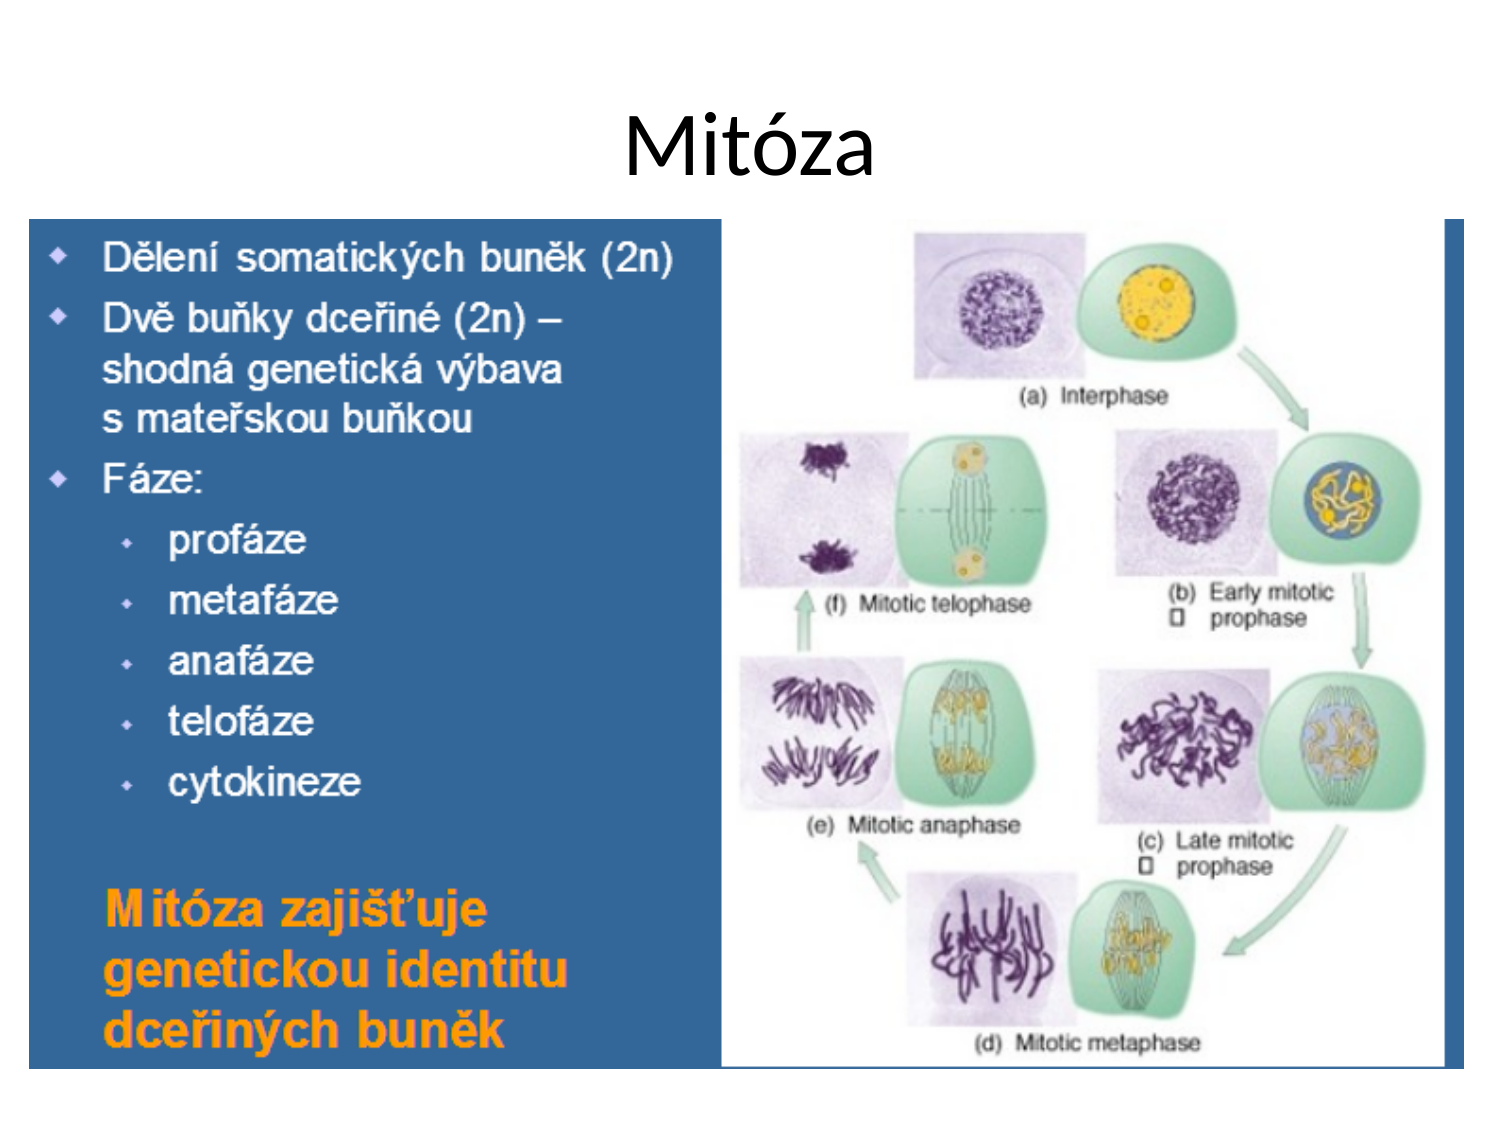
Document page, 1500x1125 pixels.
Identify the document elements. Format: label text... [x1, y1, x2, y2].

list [29, 219, 1465, 1069]
title Mitóza [75, 45, 1425, 218]
